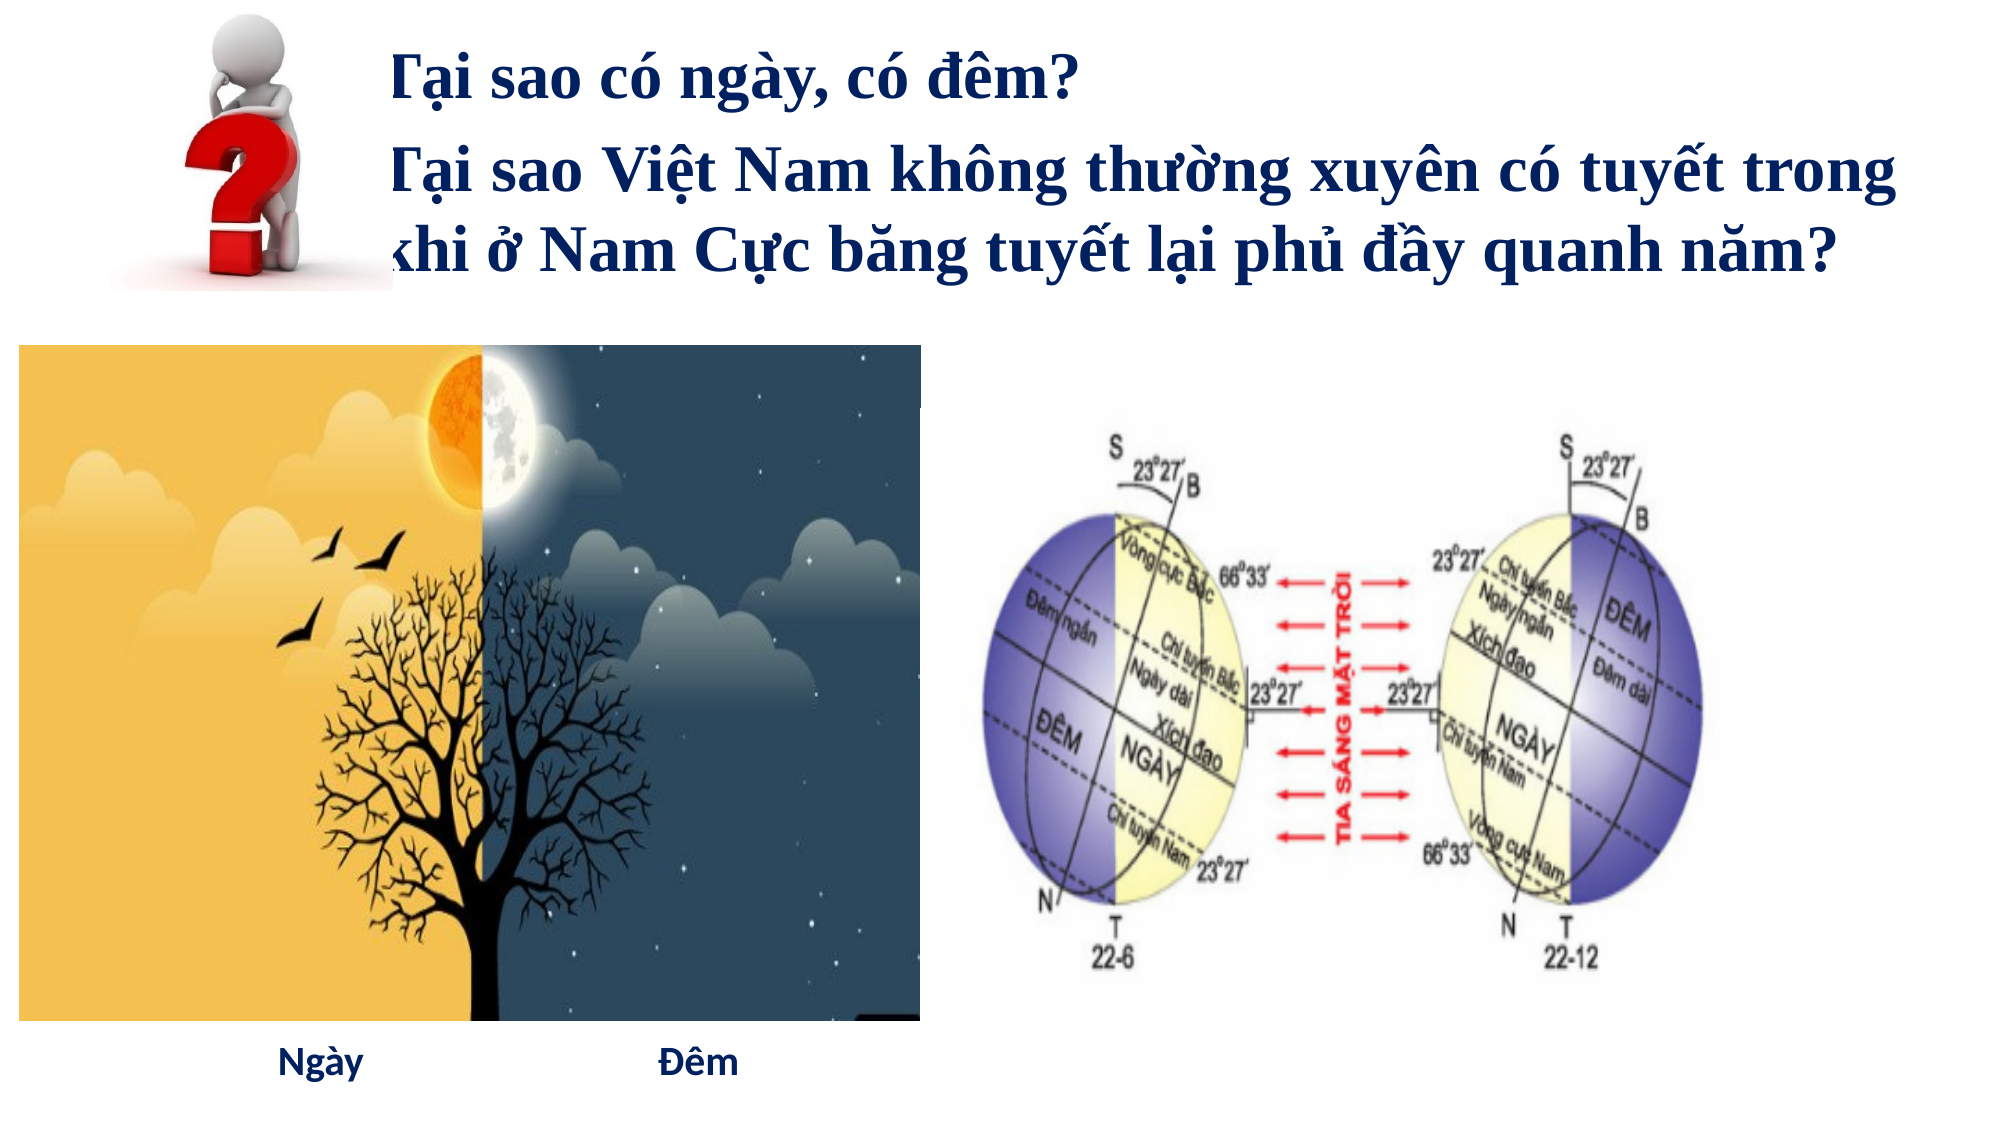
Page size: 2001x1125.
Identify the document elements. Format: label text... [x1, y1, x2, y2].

picture [19, 345, 1731, 1021]
list Tại sao có ngày, có đêm? Tại sao Việt Nam không thường xuyên có tuyết trong khi ở Nam Cực băng tuyết lại phủ đầy quanh năm? [398, 24, 1914, 291]
picture [102, 0, 394, 291]
text_box Ngày Đêm [158, 1029, 865, 1092]
